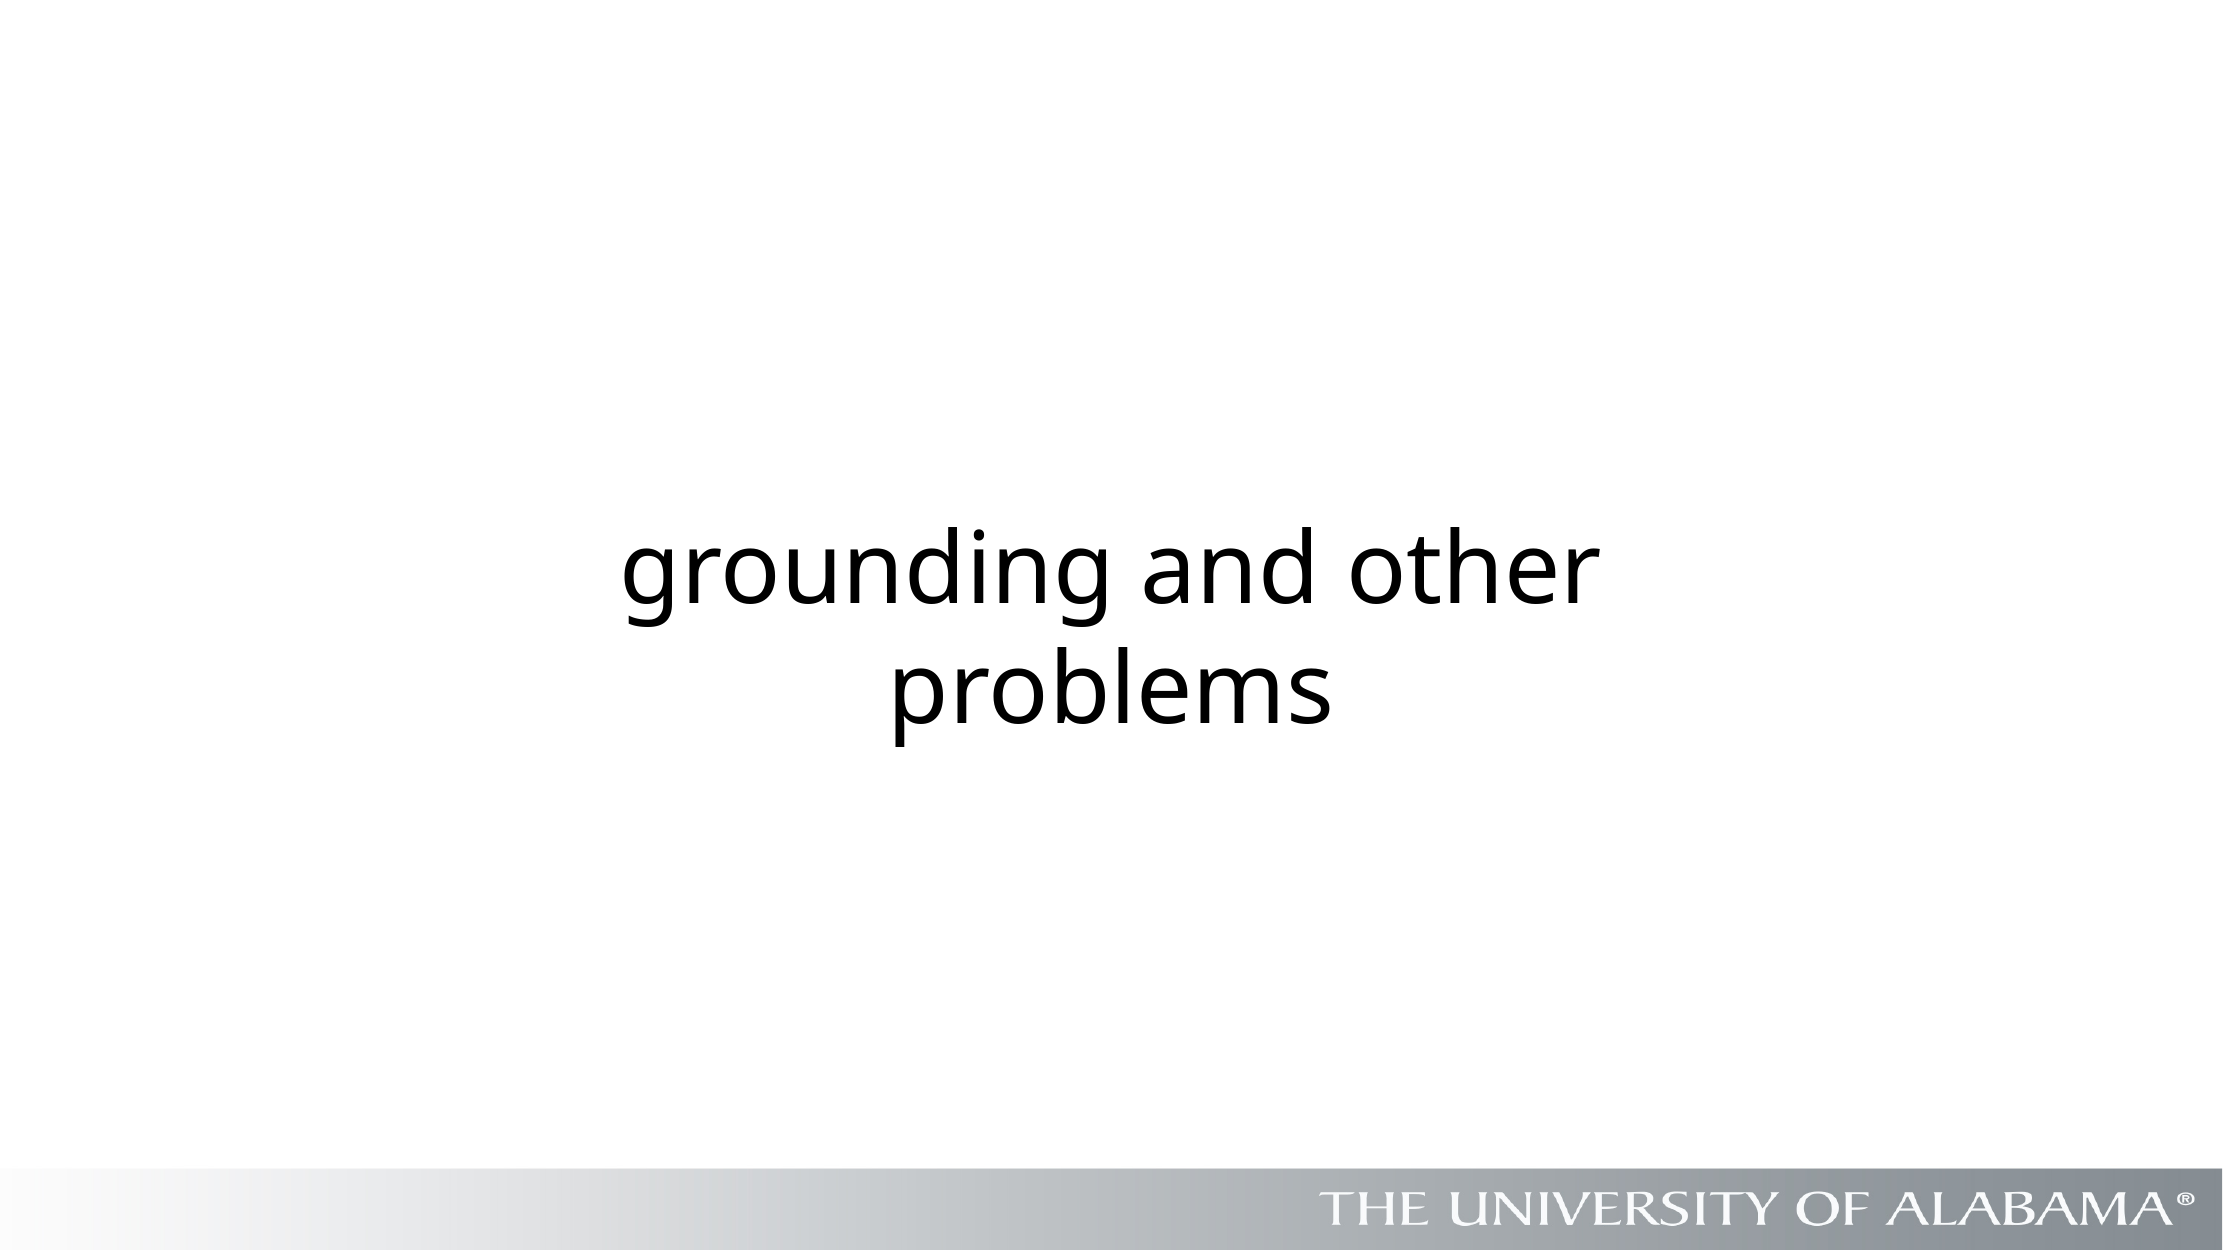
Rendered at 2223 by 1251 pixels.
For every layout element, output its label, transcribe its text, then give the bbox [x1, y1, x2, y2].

picture [0, 0, 2223, 1250]
title grounding and other problems [439, 545, 1783, 703]
